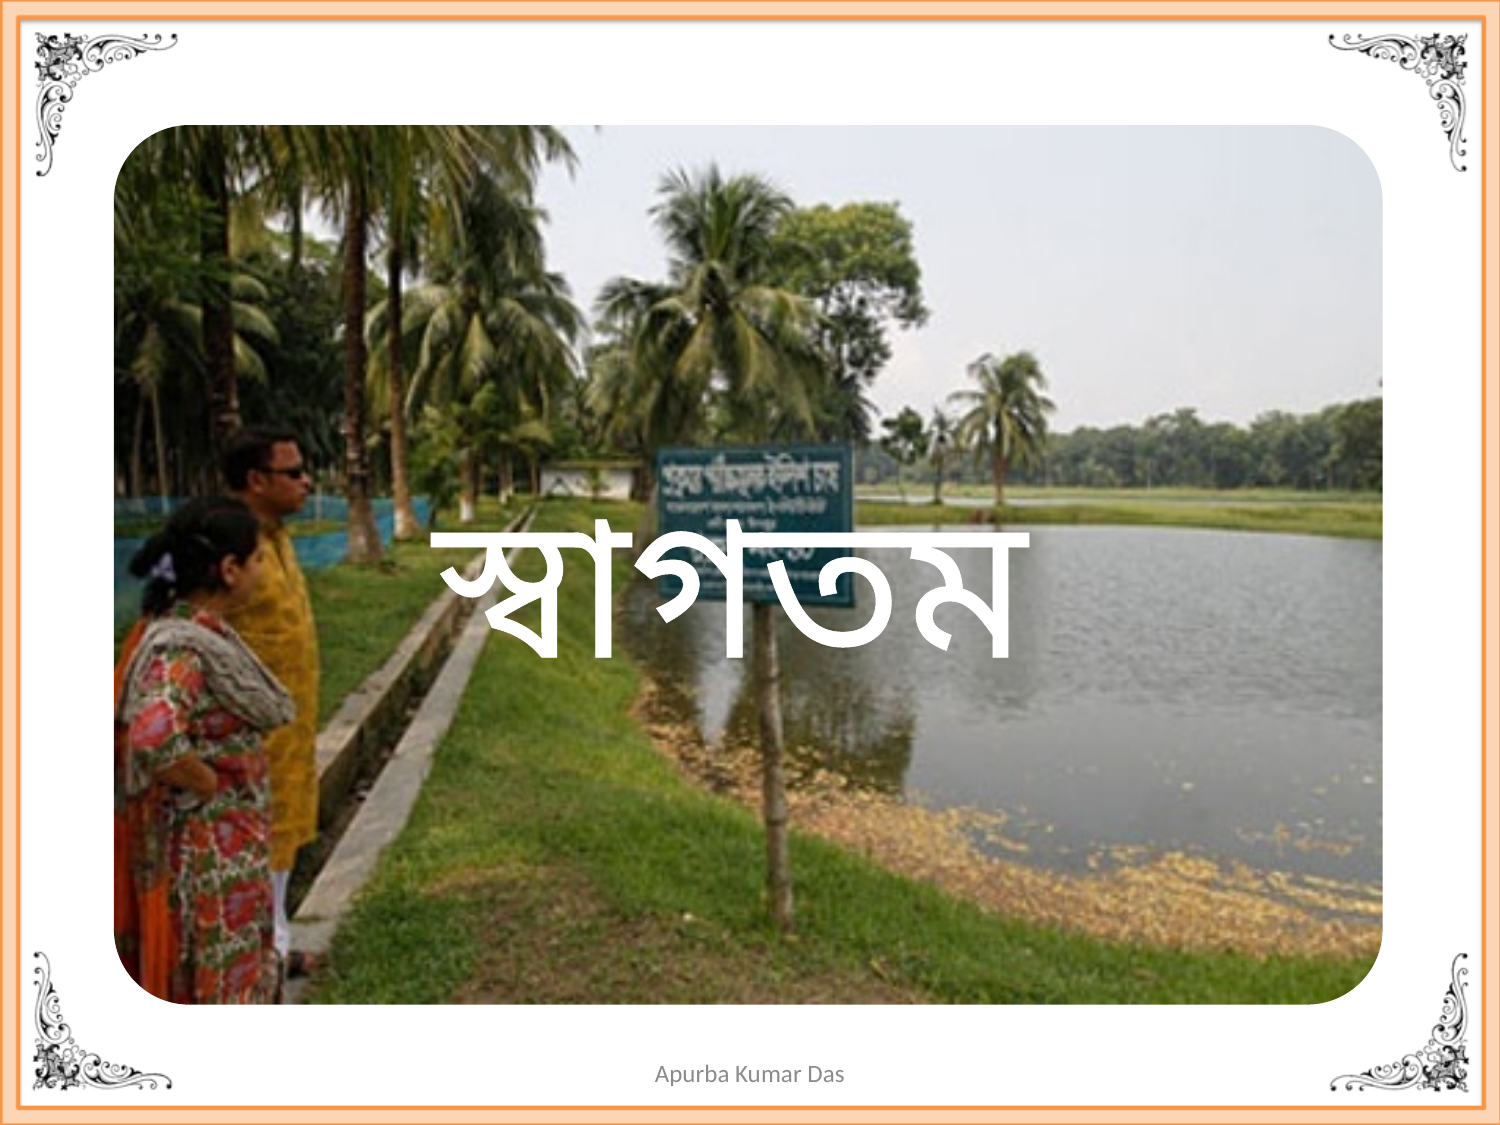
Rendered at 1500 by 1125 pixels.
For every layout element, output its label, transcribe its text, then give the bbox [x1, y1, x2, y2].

footer Apurba Kumar Das [512, 1042, 988, 1103]
slide_number 1 [1074, 1042, 1425, 1103]
picture [0, 0, 1500, 1125]
